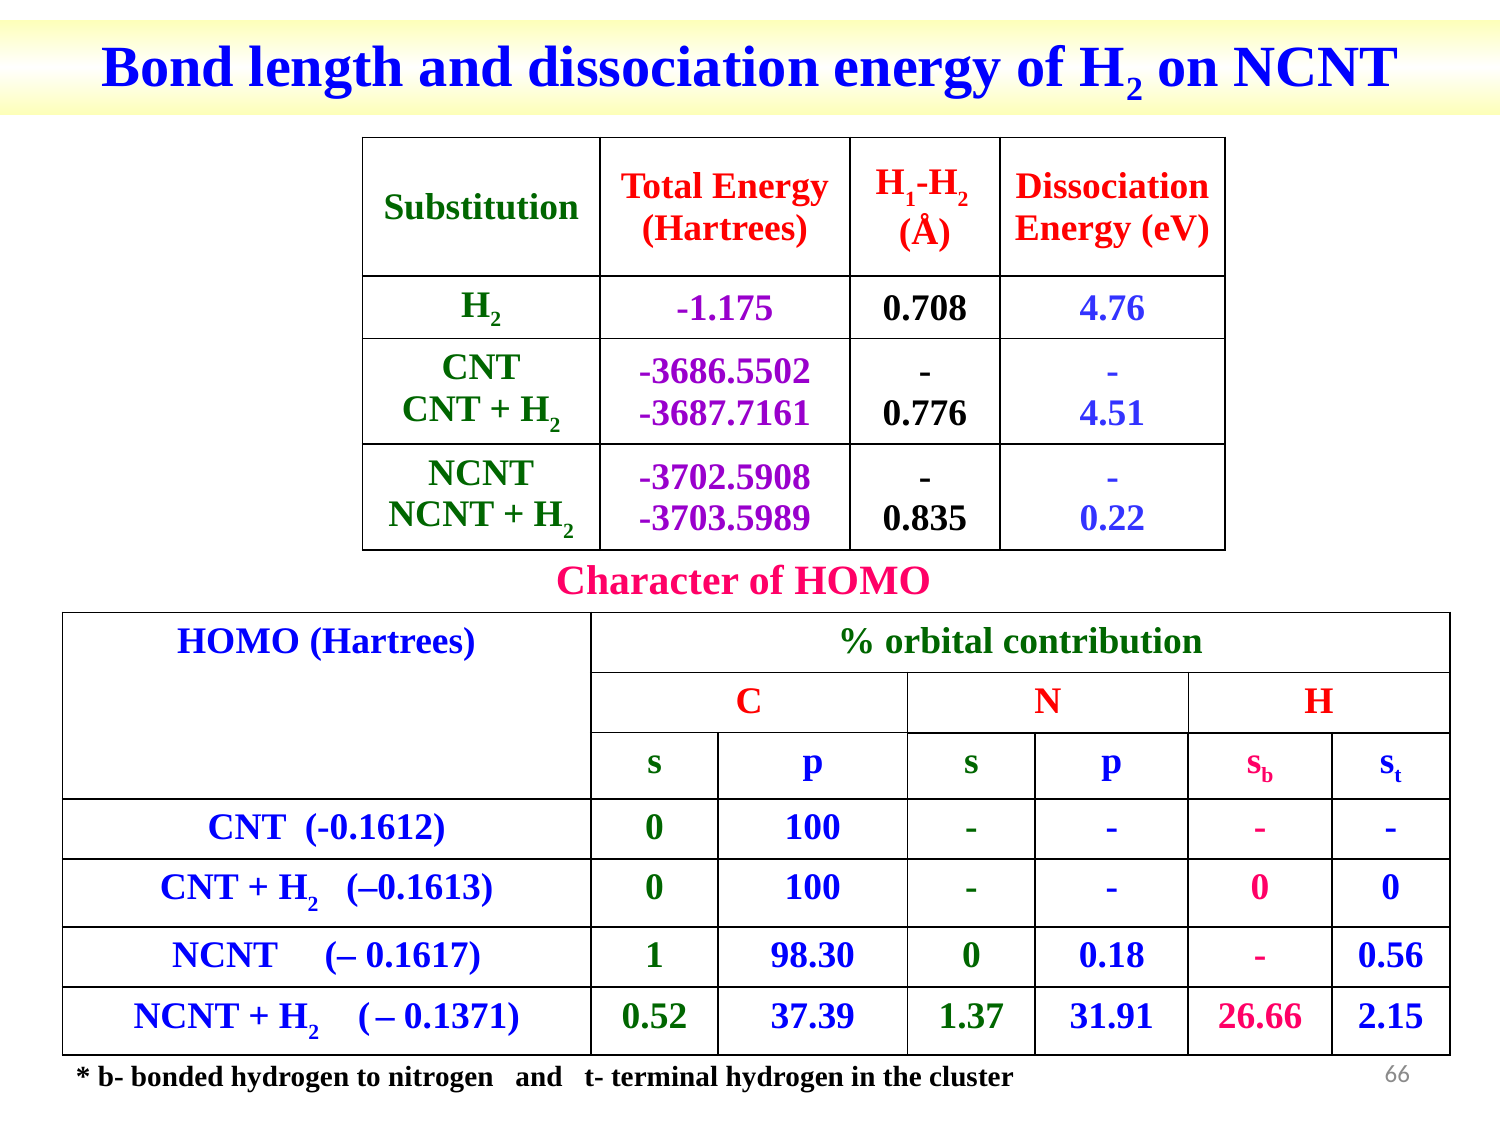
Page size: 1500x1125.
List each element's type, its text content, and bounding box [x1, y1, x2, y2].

table_cell -3686.5502 -3687.7161 [601, 339, 849, 443]
table_cell 0 [1333, 860, 1449, 926]
table_cell - [1036, 800, 1187, 858]
table_cell 0.52 [592, 988, 717, 1050]
table_cell 100 [719, 860, 907, 926]
table_cell - [1189, 928, 1331, 986]
table_cell s [592, 733, 717, 798]
table_cell 0 [592, 800, 717, 858]
table_cell CNT (-0.1612) [63, 800, 590, 858]
table_cell NCNT + H2 ( – 0.1371) [63, 988, 590, 1050]
table_cell 1 [592, 928, 717, 986]
table_cell 31.91 [1036, 988, 1187, 1054]
table_cell - 0.22 [1001, 445, 1224, 545]
table_cell H [1189, 673, 1449, 732]
table_cell 1.37 [908, 988, 1034, 1054]
table_cell 0.56 [1333, 928, 1449, 986]
table_header Substitution [363, 138, 599, 275]
text_box Character of HOMO [237, 545, 1250, 611]
table_cell 0.18 [1036, 928, 1187, 986]
table_cell 100 [719, 800, 907, 858]
table_cell -3702.5908 -3703.5989 [601, 445, 849, 545]
table_cell NCNT (– 0.1617) [63, 928, 590, 986]
table_cell 0.708 [851, 277, 999, 338]
table_cell 0 [1189, 860, 1331, 926]
table_cell - [1036, 860, 1187, 926]
table_cell C [592, 673, 907, 732]
table_header H1-H2 (Å) [851, 138, 999, 275]
table_cell N [908, 673, 1188, 732]
table_cell 0 [592, 860, 717, 926]
table_cell - 0.776 [851, 339, 999, 443]
table_cell p [719, 733, 907, 798]
table_cell - 4.51 [1001, 339, 1224, 443]
table_cell CNT + H2 (–0.1613) [63, 860, 590, 926]
table_cell -1.175 [601, 277, 849, 338]
table_header % orbital contribution [592, 613, 1449, 672]
table_cell - [908, 800, 1034, 858]
table_cell - [1189, 800, 1331, 858]
table_cell 4.76 [1001, 277, 1224, 338]
table_cell NCNT NCNT + H2 [363, 445, 599, 545]
table_cell 2.15 [1333, 988, 1449, 1054]
table_cell 26.66 [1189, 988, 1331, 1054]
table_cell 98.30 [719, 928, 907, 986]
table_cell 37.39 [719, 988, 907, 1050]
table_header Dissociation Energy (eV) [1001, 138, 1224, 275]
table_cell H2 [363, 277, 599, 338]
table_cell 0 [908, 928, 1034, 986]
text_box Bond length and dissociation energy of H2 on NCNT [0, 20, 1500, 115]
table_cell st [1333, 734, 1449, 798]
table_cell - [908, 860, 1034, 926]
table_cell - 0.835 [851, 445, 999, 545]
table_header HOMO (Hartrees) [63, 613, 590, 798]
table_header Total Energy (Hartrees) [601, 138, 849, 275]
table_cell p [1036, 734, 1187, 798]
table_cell CNT CNT + H2 [363, 339, 599, 443]
table_cell s [908, 734, 1034, 798]
table_cell - [1333, 800, 1449, 858]
slide_number 66 [1074, 1056, 1425, 1103]
text_box * b- bonded hydrogen to nitrogen and t- terminal hydrogen in the cluster [61, 1050, 1030, 1100]
table_cell sb [1189, 734, 1331, 798]
